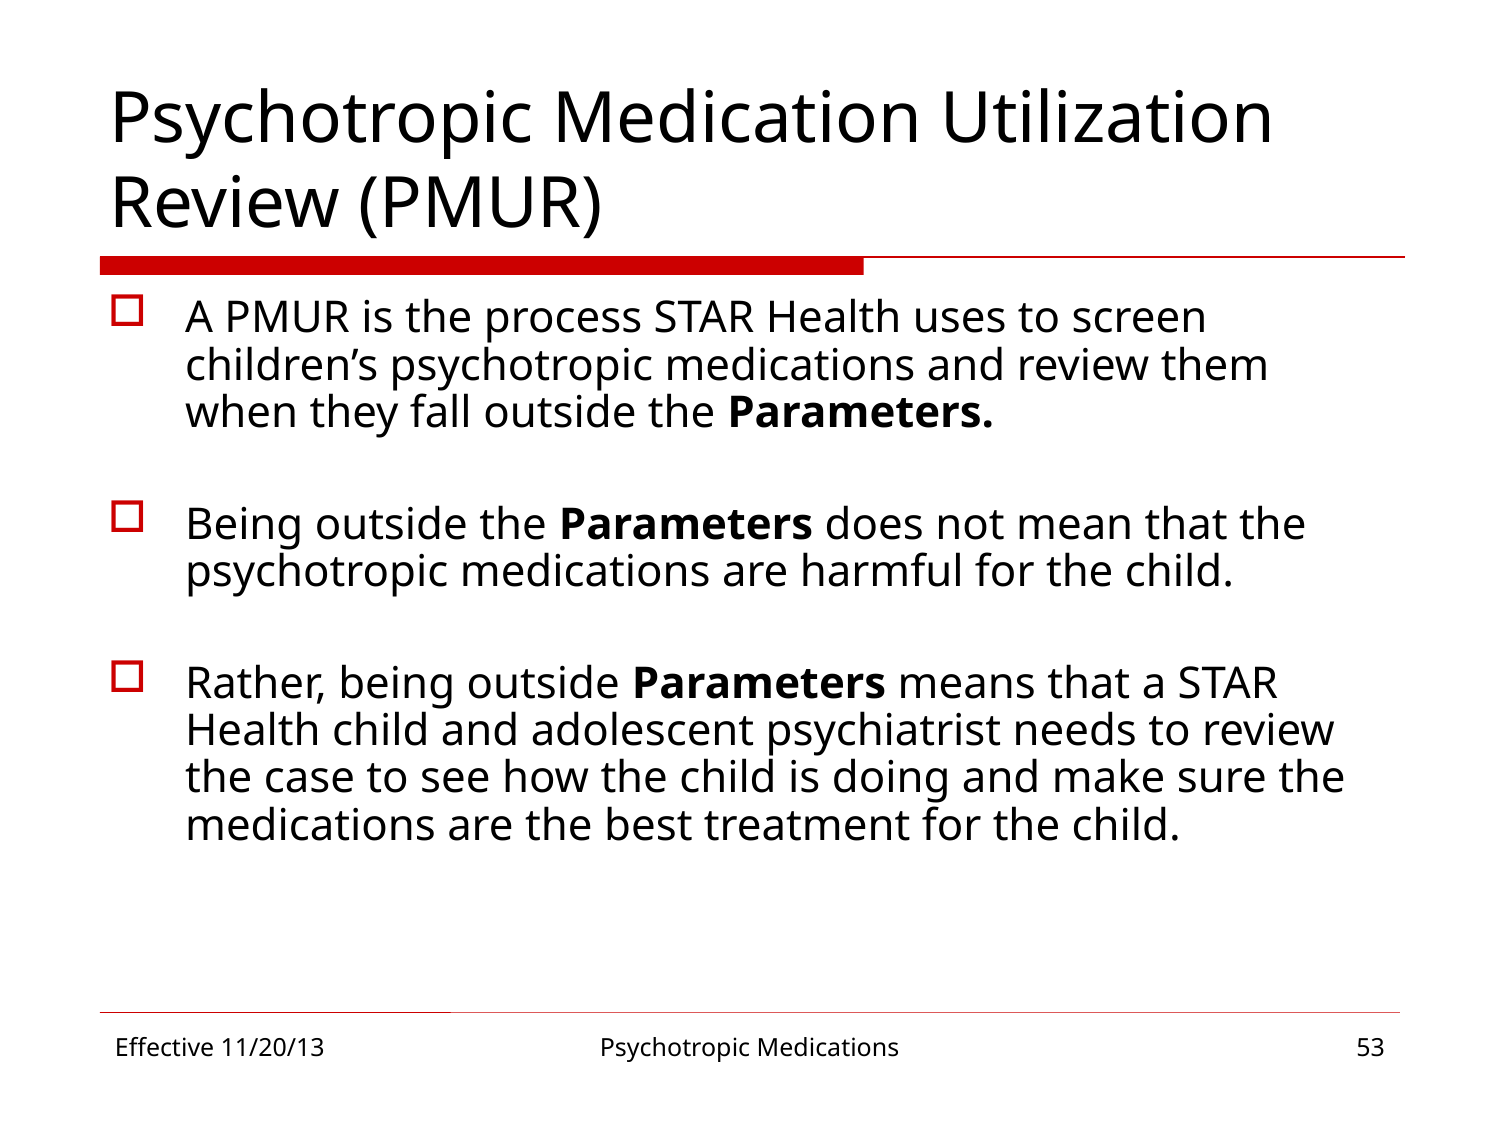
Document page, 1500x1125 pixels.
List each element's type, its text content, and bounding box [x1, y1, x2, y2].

list A PMUR is the process STAR Health uses to screen children’s psychotropic medications and review them when they fall outside the Parameters. Being outside the Parameters does not mean that the psychotropic medications are harmful for the child. Rather, being outside Parameters means that a STAR Health child and adolescent psychiatrist needs to review the case to see how the child is doing and make sure the medications are the best treatment for the child. [92, 287, 1406, 988]
slide_number 53 [1074, 1024, 1400, 1103]
footer Psychotropic Medications [512, 1024, 988, 1103]
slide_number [99, 1024, 425, 1103]
title Psychotropic Medication Utilization Review (PMUR) [94, 50, 1407, 250]
